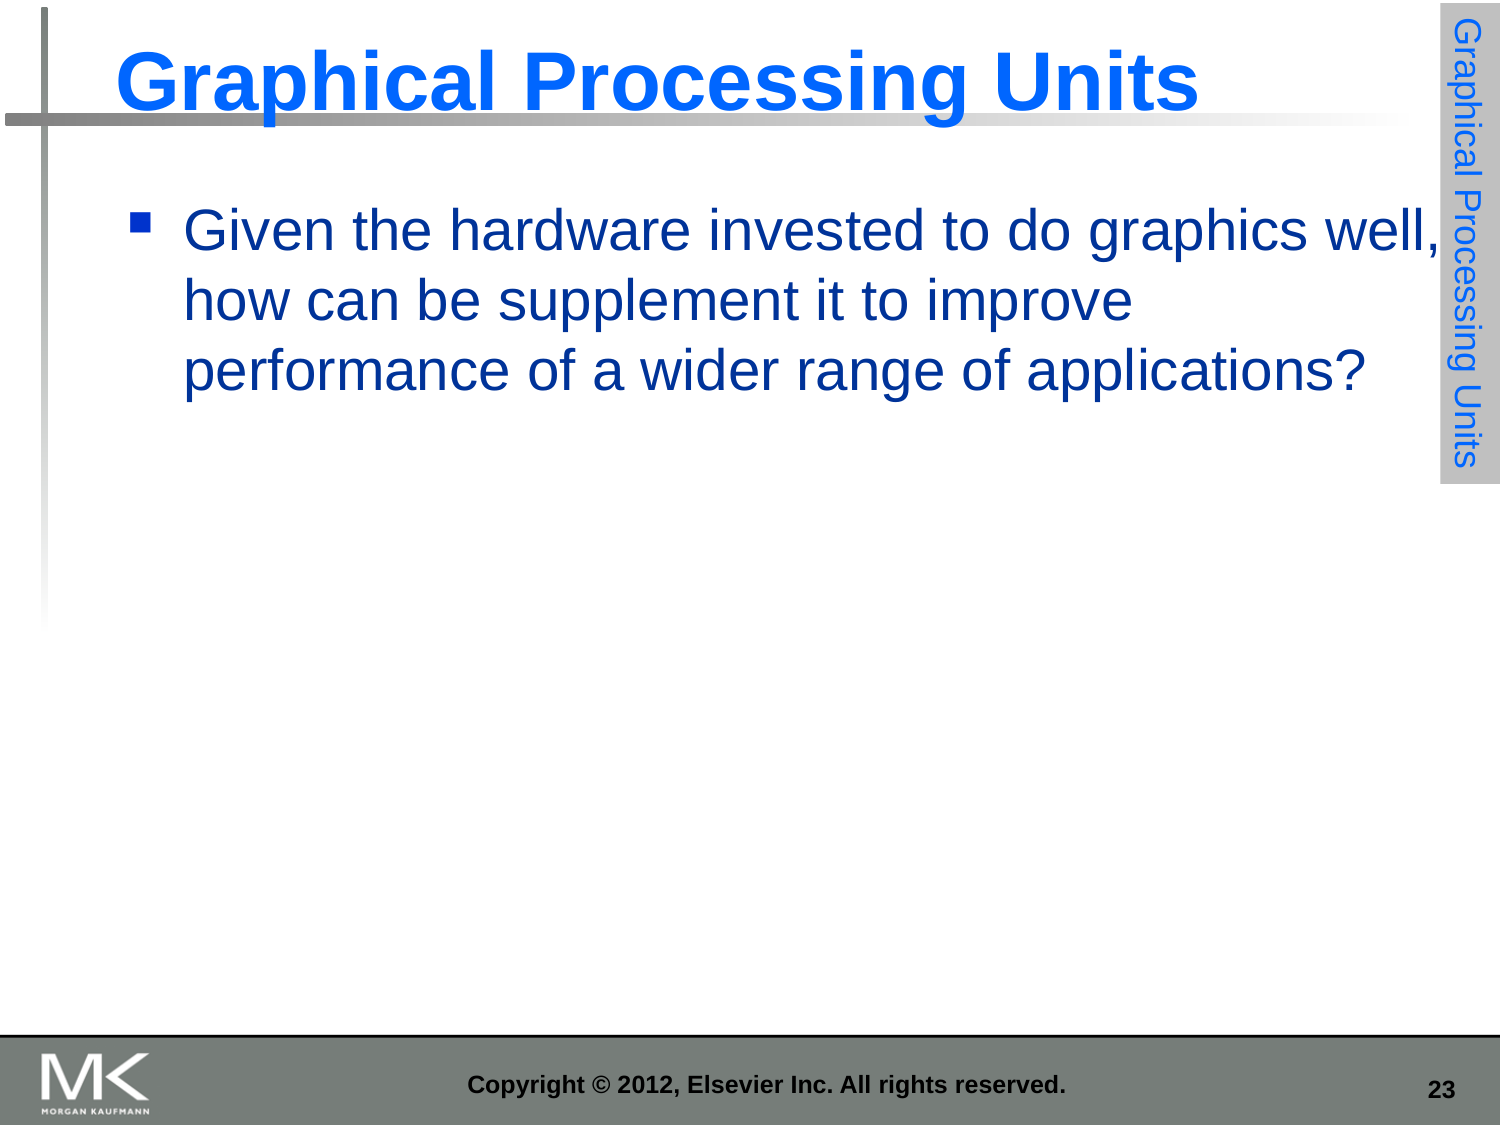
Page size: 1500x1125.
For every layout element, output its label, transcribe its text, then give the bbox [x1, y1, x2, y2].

footer Copyright © 2012, Elsevier Inc. All rights reserved. [170, 1046, 1365, 1106]
list Given the hardware invested to do graphics well, how can be supplement it to improve performance of a wider range of applications? [111, 184, 1470, 1024]
text_box Graphical Processing Units [1440, 3, 1500, 484]
title Graphical Processing Units [100, 18, 1440, 135]
picture [29, 1046, 160, 1123]
